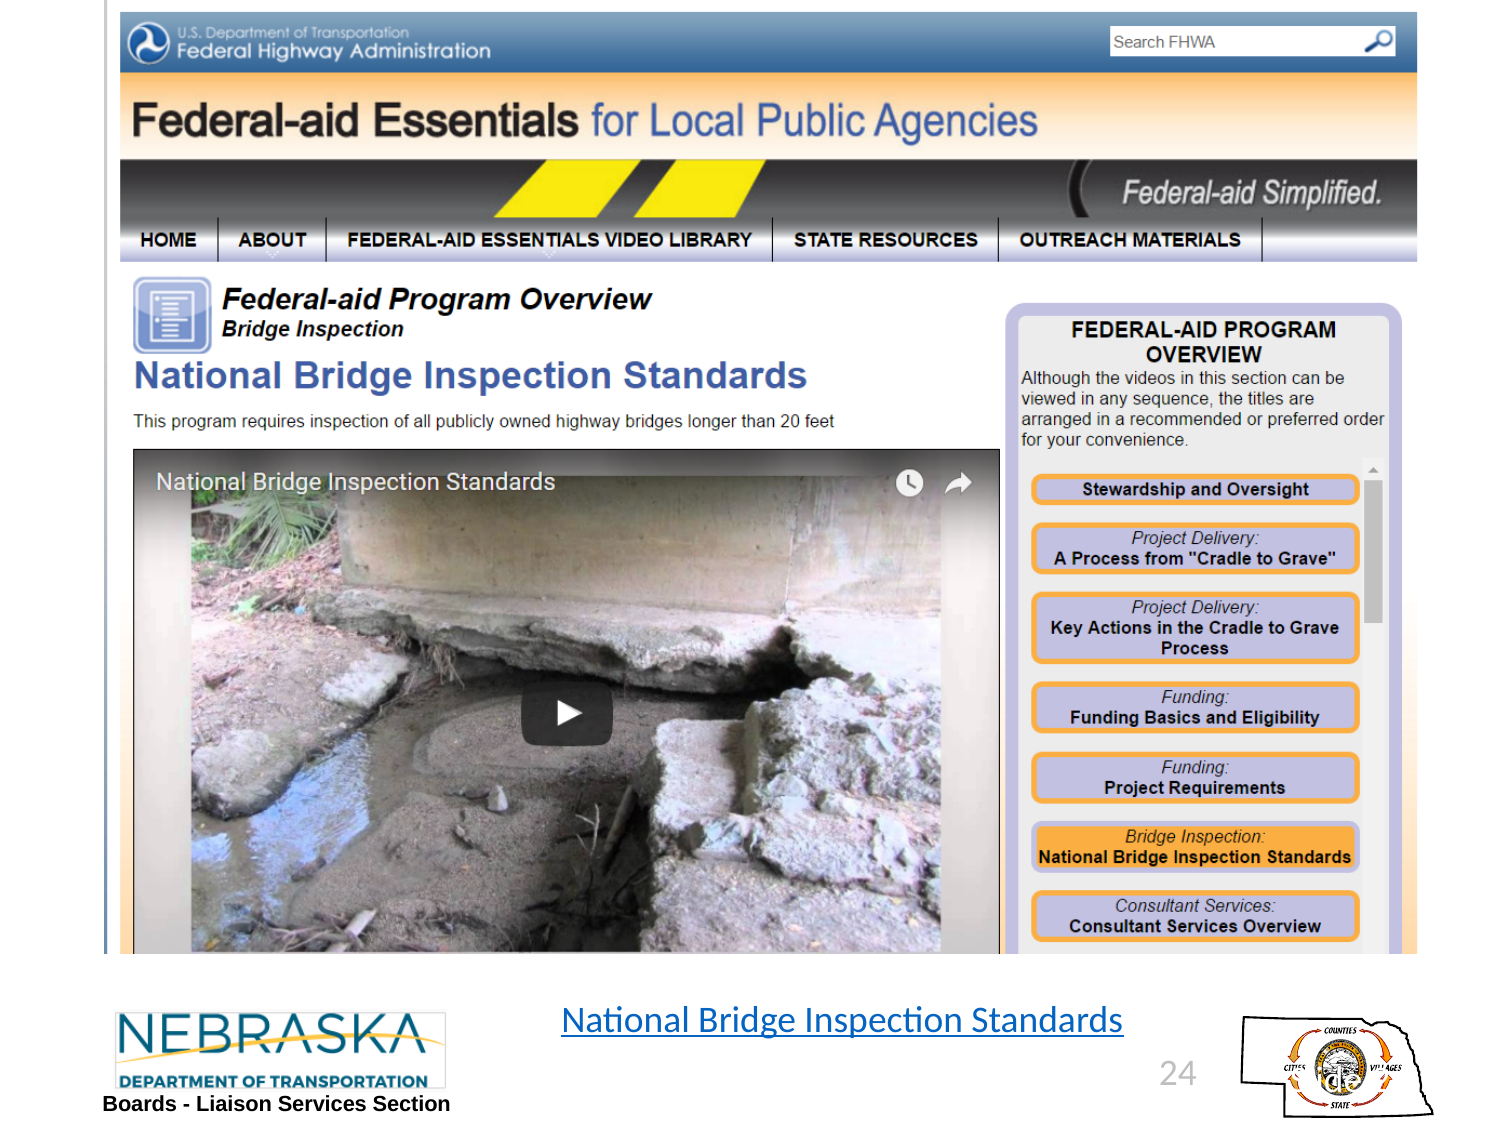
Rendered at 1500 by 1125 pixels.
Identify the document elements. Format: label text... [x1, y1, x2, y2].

picture [104, 0, 1428, 954]
text_box National Bridge Inspection Standards [528, 987, 1157, 1048]
text_box Slide 24 [1274, 1047, 1462, 1125]
picture [113, 1009, 447, 1093]
text_box 24 [874, 1040, 1212, 1100]
